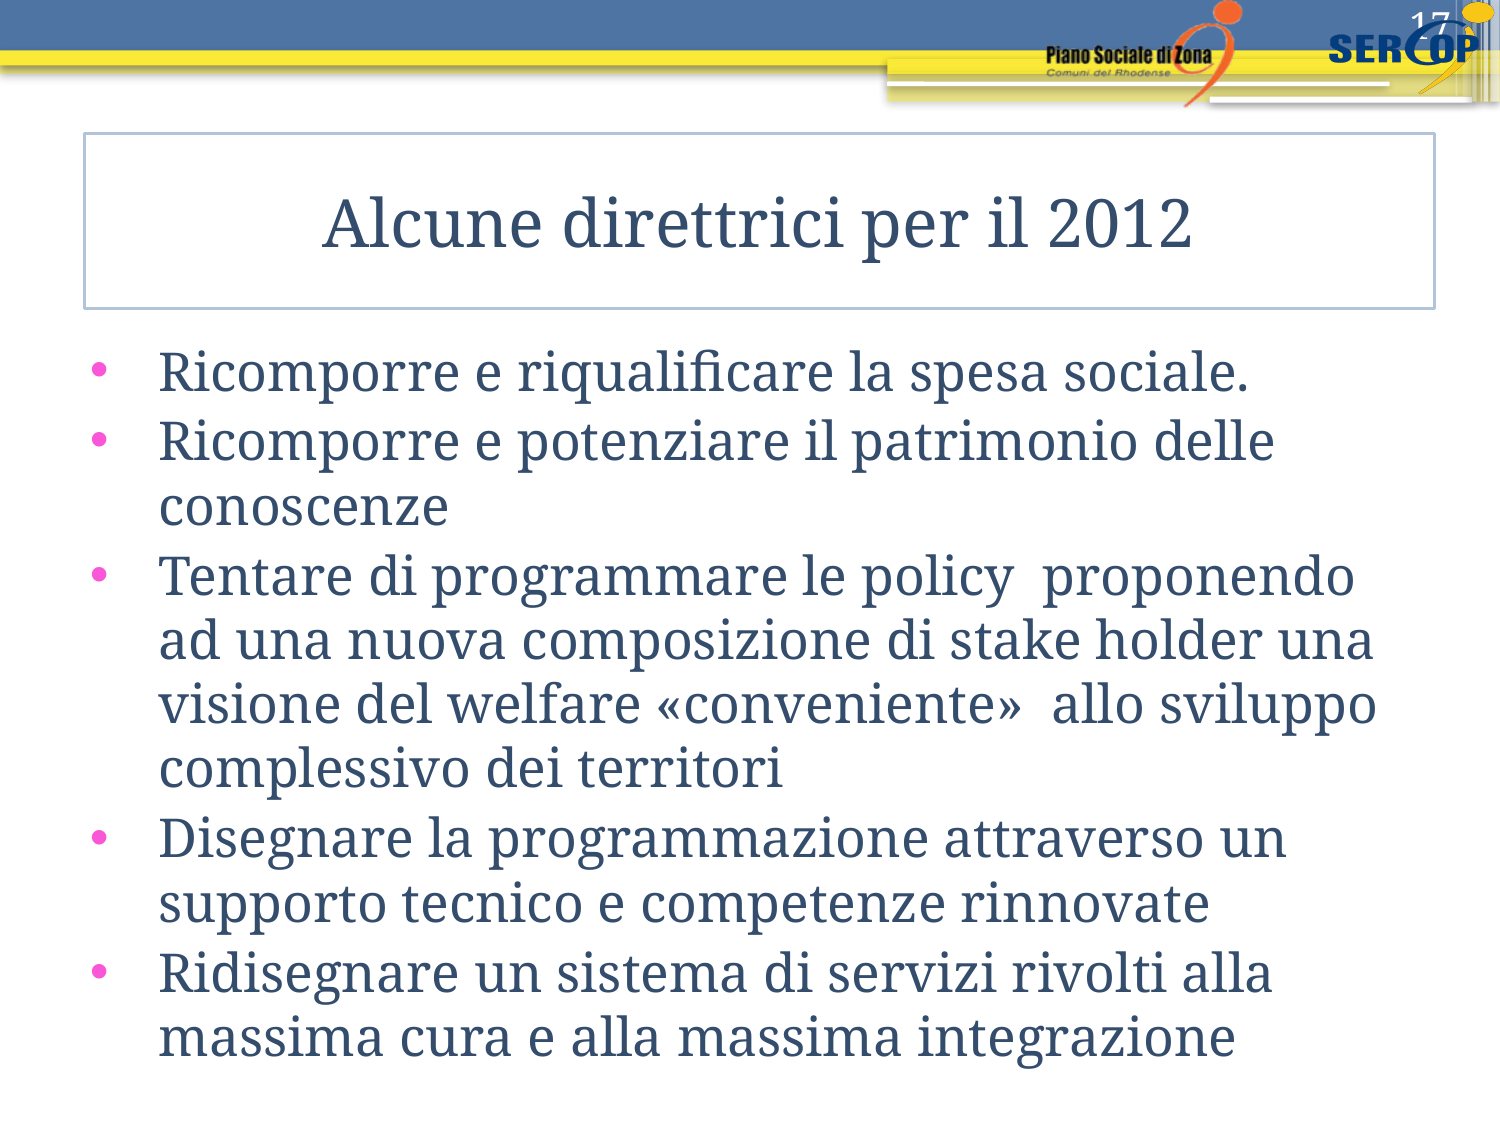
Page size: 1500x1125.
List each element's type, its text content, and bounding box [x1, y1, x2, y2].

picture [1323, 0, 1500, 97]
list Ricomporre e riqualificare la spesa sociale. Ricomporre e potenziare il patrimonio delle conoscenze Tentare di programmare le policy proponendo ad una nuova composizione di stake holder una visione del welfare «conveniente» allo sviluppo complessivo dei territori Disegnare la programmazione attraverso un supporto tecnico e competenze rinnovate Ridisegnare un sistema di servizi rivolti alla massima cura e alla massima integrazione [75, 329, 1425, 1079]
picture [1040, 0, 1250, 110]
title Alcune direttrici per il 2012 [83, 132, 1436, 310]
